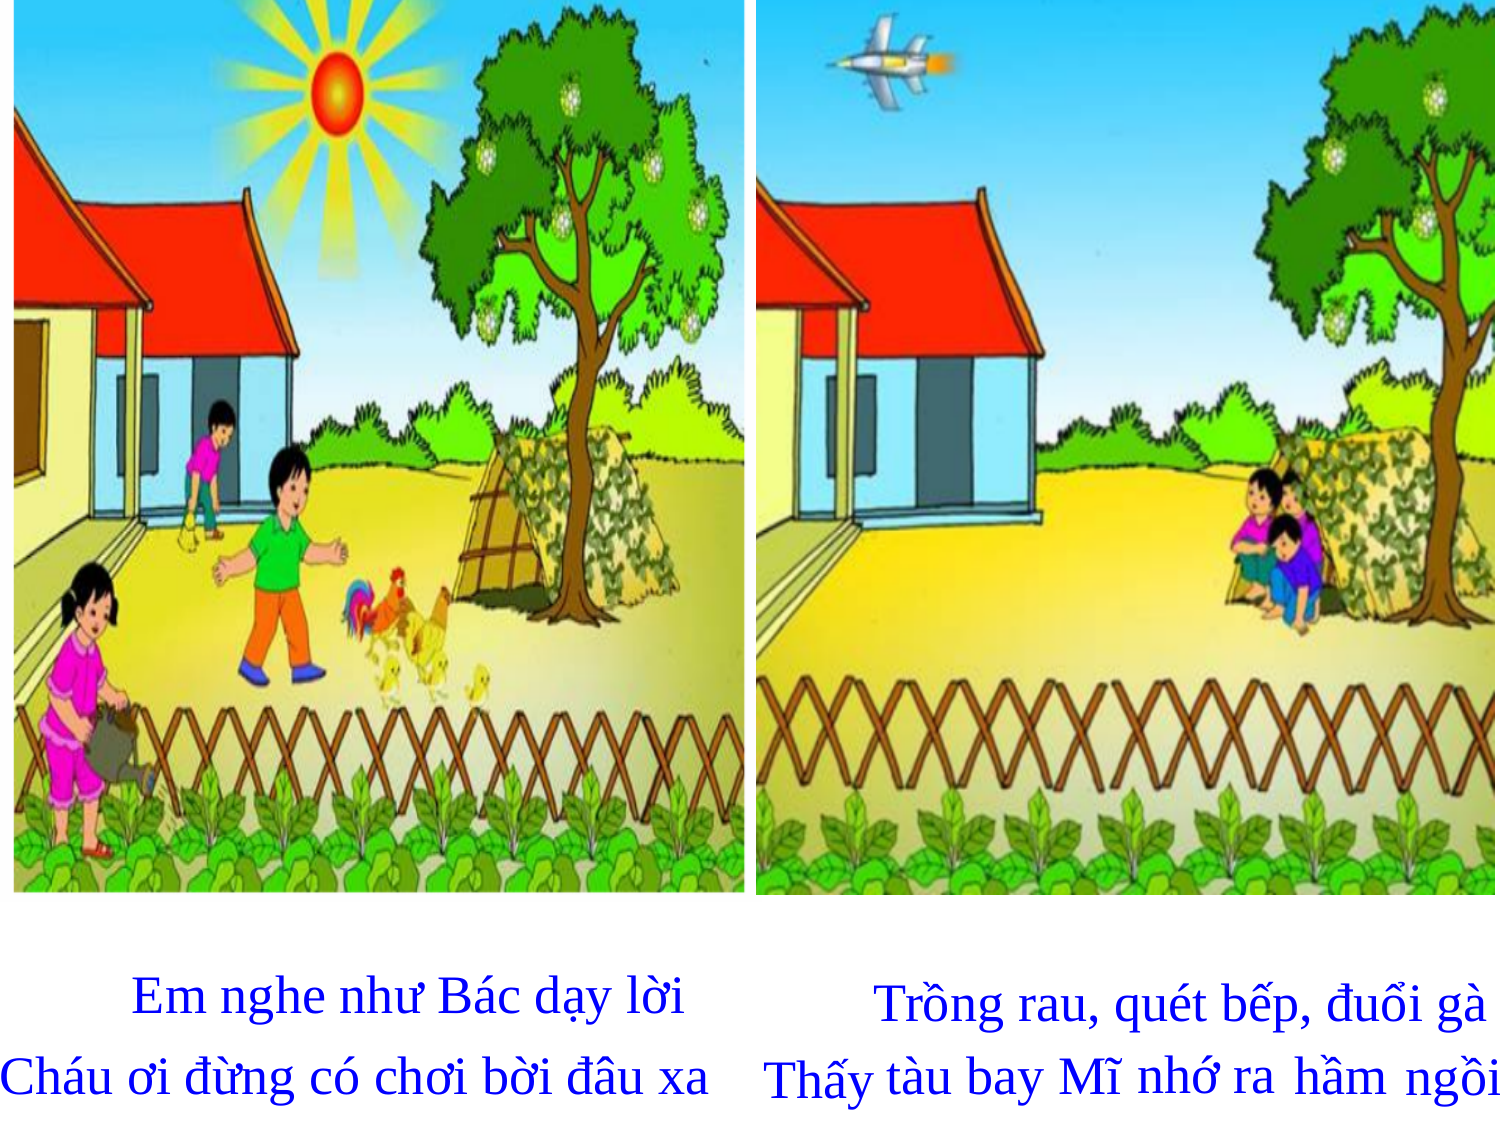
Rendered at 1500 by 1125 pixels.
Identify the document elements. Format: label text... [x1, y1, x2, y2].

text_box ngồi [1390, 1033, 1500, 1114]
text_box Em nghe như Bác dạy lời [49, 952, 707, 1032]
text_box Cháu ơi đừng có chơi bời đâu xa [0, 1033, 849, 1113]
text_box nhớ ra [1122, 1031, 1305, 1112]
text_box Trồng rau, quét bếp, đuổi gà [849, 960, 1500, 1036]
text_box Thấy [734, 1036, 904, 1117]
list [755, 0, 1495, 895]
picture [0, 0, 763, 902]
text_box hầm [1270, 1033, 1390, 1113]
text_box tàu bay Mĩ [871, 1033, 1151, 1113]
